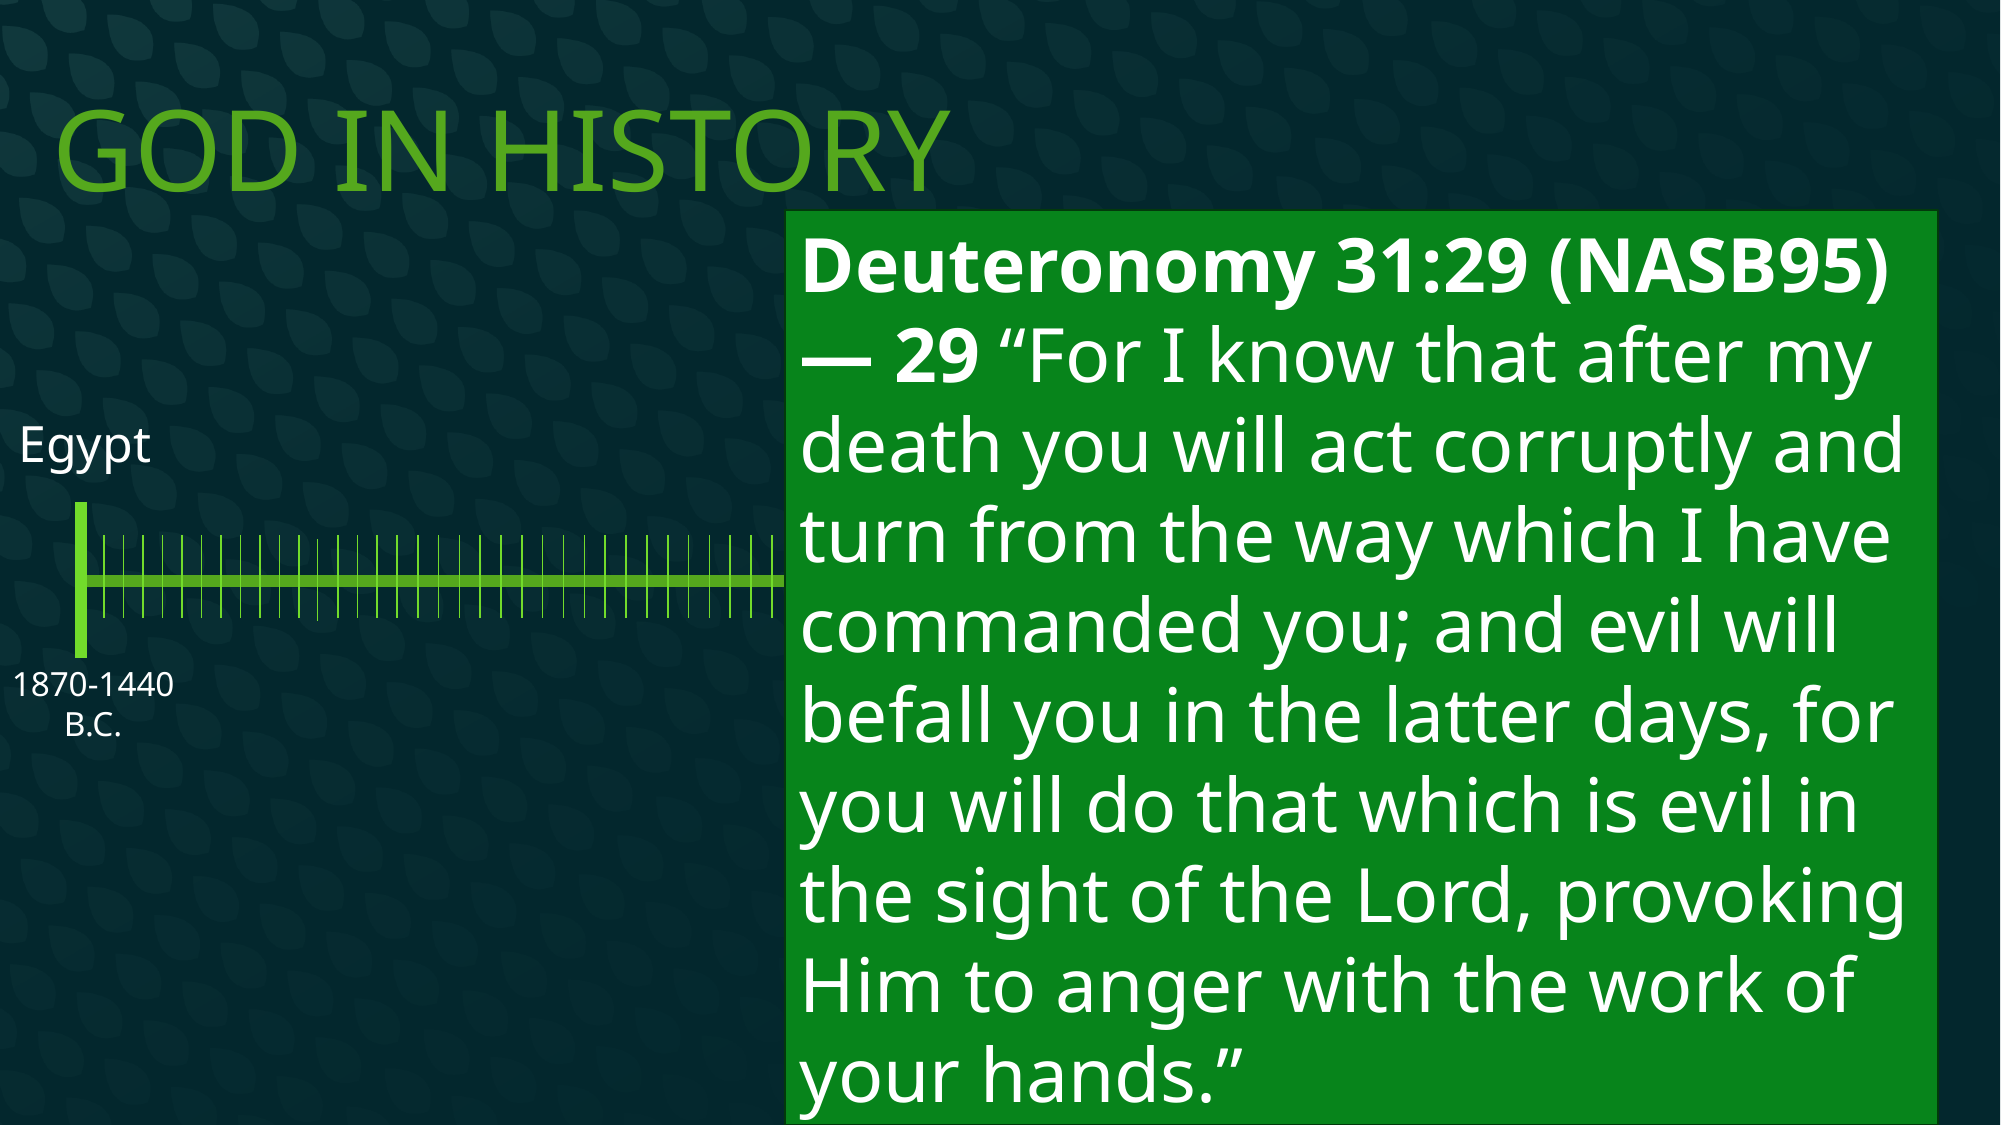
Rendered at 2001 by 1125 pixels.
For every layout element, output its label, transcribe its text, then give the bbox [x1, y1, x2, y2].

picture [0, 0, 2001, 1125]
text_box Deuteronomy 31:29 (NASB95) — 29 “For I know that after my death you will act corruptly and turn from the way which I have commanded you; and evil will befall you in the latter days, for you will do that which is evil in the sight of the Lord, provoking Him to anger with the work of your hands.” [784, 209, 1939, 1125]
text_box Egypt [3, 405, 242, 480]
text_box 1870-1440 B.C. [0, 655, 195, 751]
picture [0, 587, 784, 1125]
title God In History [37, 33, 1973, 276]
